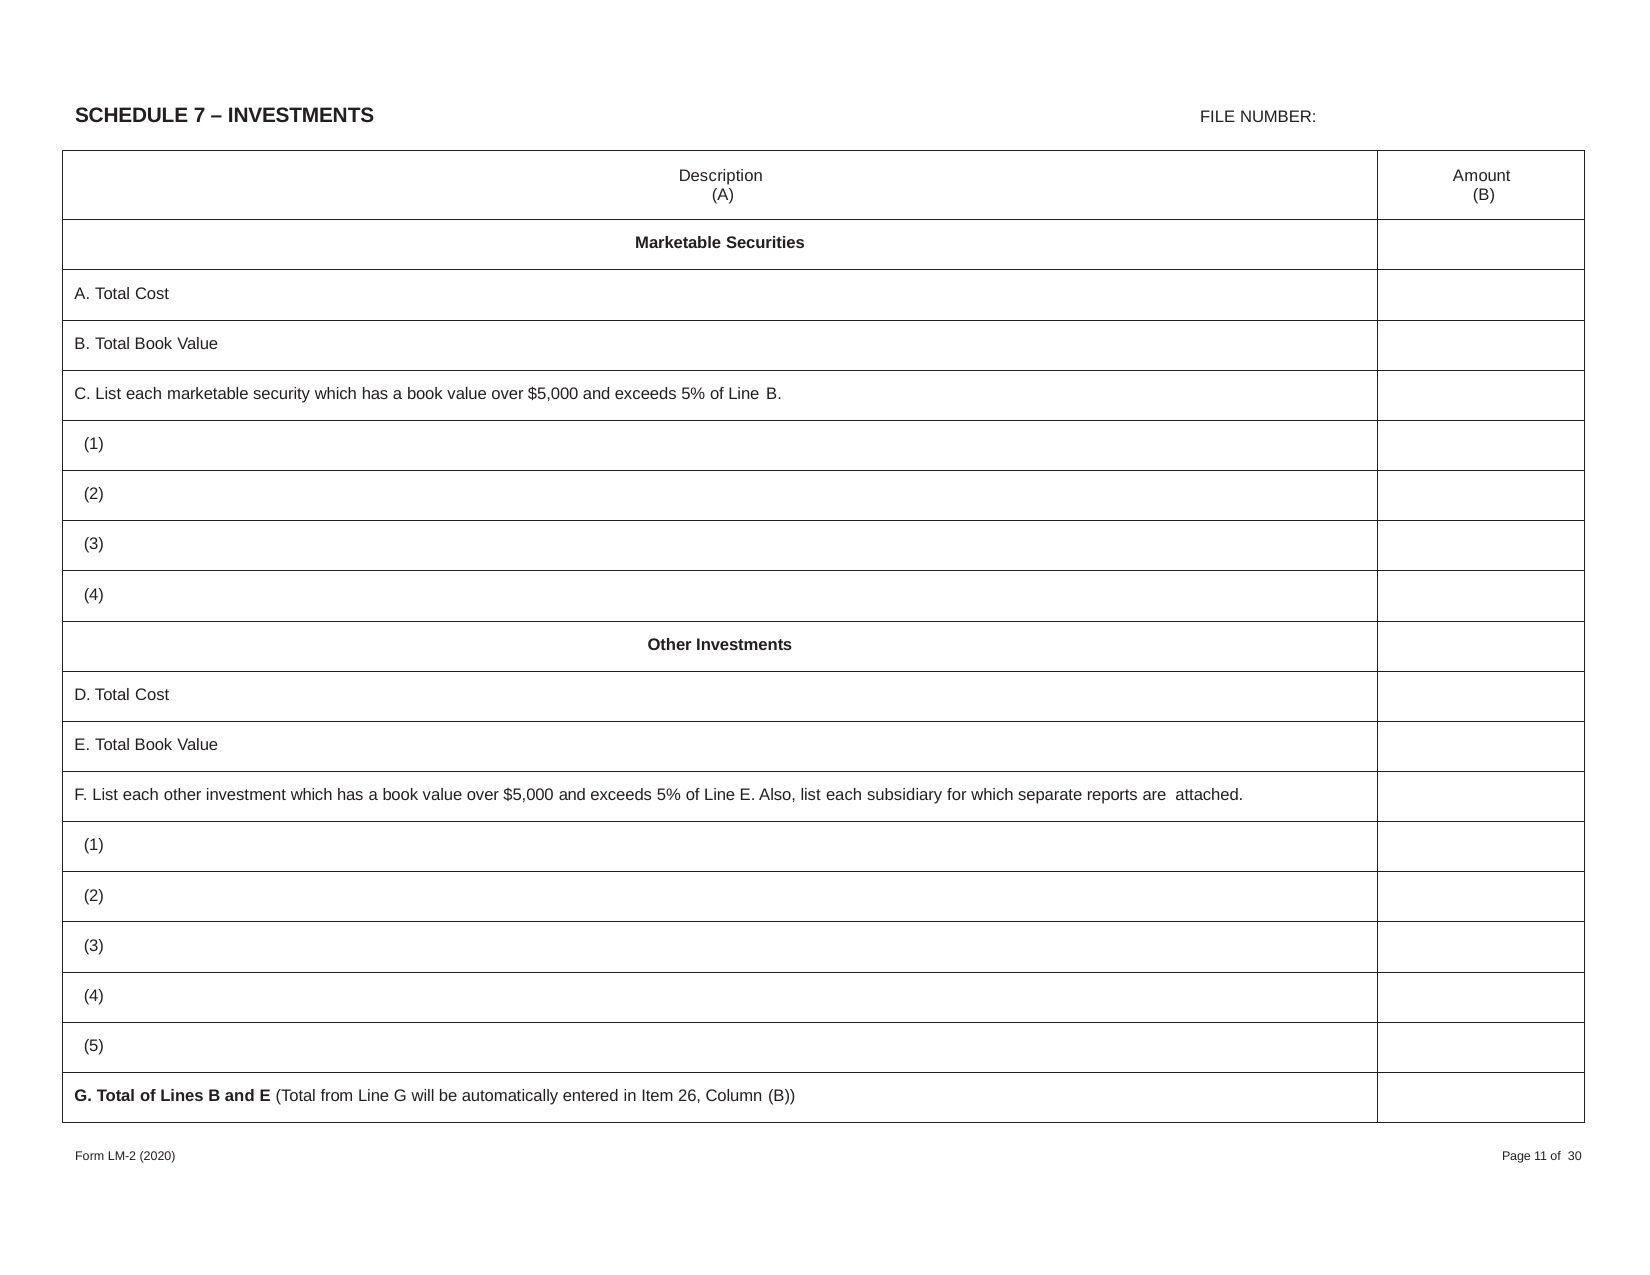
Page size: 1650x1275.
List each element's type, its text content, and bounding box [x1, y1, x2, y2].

text_box SCHEDULE 7 – INVESTMENTS [72, 99, 381, 127]
table_cell [1378, 1073, 1584, 1122]
table_cell D. Total Cost [63, 672, 1377, 721]
table_cell C. List each marketable security which has a book value over $5,000 and exceeds 5% of Line B. [63, 371, 1377, 420]
table_cell [1378, 672, 1584, 721]
table_cell (3) [63, 521, 1377, 570]
table_cell [1378, 321, 1584, 370]
table_cell F. List each other investment which has a book value over $5,000 and exceeds 5% of Line E. Also, list each subsidiary for which separate reports are attached. [63, 772, 1377, 821]
text_box FILE NUMBER: [1197, 103, 1319, 126]
table_cell A. Total Cost [63, 270, 1377, 320]
table_cell [1378, 1023, 1584, 1072]
table_cell Other Investments [63, 622, 1377, 671]
text_box Form LM-2 (2020) [72, 1147, 344, 1164]
table_cell [1378, 471, 1584, 520]
table_cell (1) [63, 822, 1377, 871]
table_cell (3) [63, 922, 1377, 972]
table_cell B. Total Book Value [63, 321, 1377, 370]
table_cell (4) [63, 571, 1377, 621]
table_cell [1378, 772, 1584, 821]
table_cell [1378, 973, 1584, 1022]
table_cell [1378, 622, 1584, 671]
table_cell (2) [63, 471, 1377, 520]
table_cell [1378, 571, 1584, 621]
table_cell (4) [63, 973, 1377, 1022]
table_cell [1378, 722, 1584, 771]
table_cell (5) [63, 1023, 1377, 1072]
table_cell (1) [63, 421, 1377, 470]
table_cell (2) [63, 872, 1377, 921]
table_cell Marketable Securities [63, 220, 1377, 269]
table_cell [1378, 822, 1584, 871]
table_cell [1378, 220, 1584, 269]
table_cell E. Total Book Value [63, 722, 1377, 771]
table_cell [1378, 872, 1584, 921]
table_cell G. Total of Lines B and E (Total from Line G will be automatically entered in Item 26, Column (B)) [63, 1073, 1377, 1122]
table_cell [1378, 521, 1584, 570]
text_box Page 11 of 30 [1500, 1147, 1597, 1164]
table_cell [1378, 270, 1584, 320]
table_cell [1378, 922, 1584, 972]
table_cell [1378, 371, 1584, 420]
table_header Description (A) [63, 151, 1377, 219]
table_cell [1378, 421, 1584, 470]
table_header Amount (B) [1378, 151, 1584, 219]
